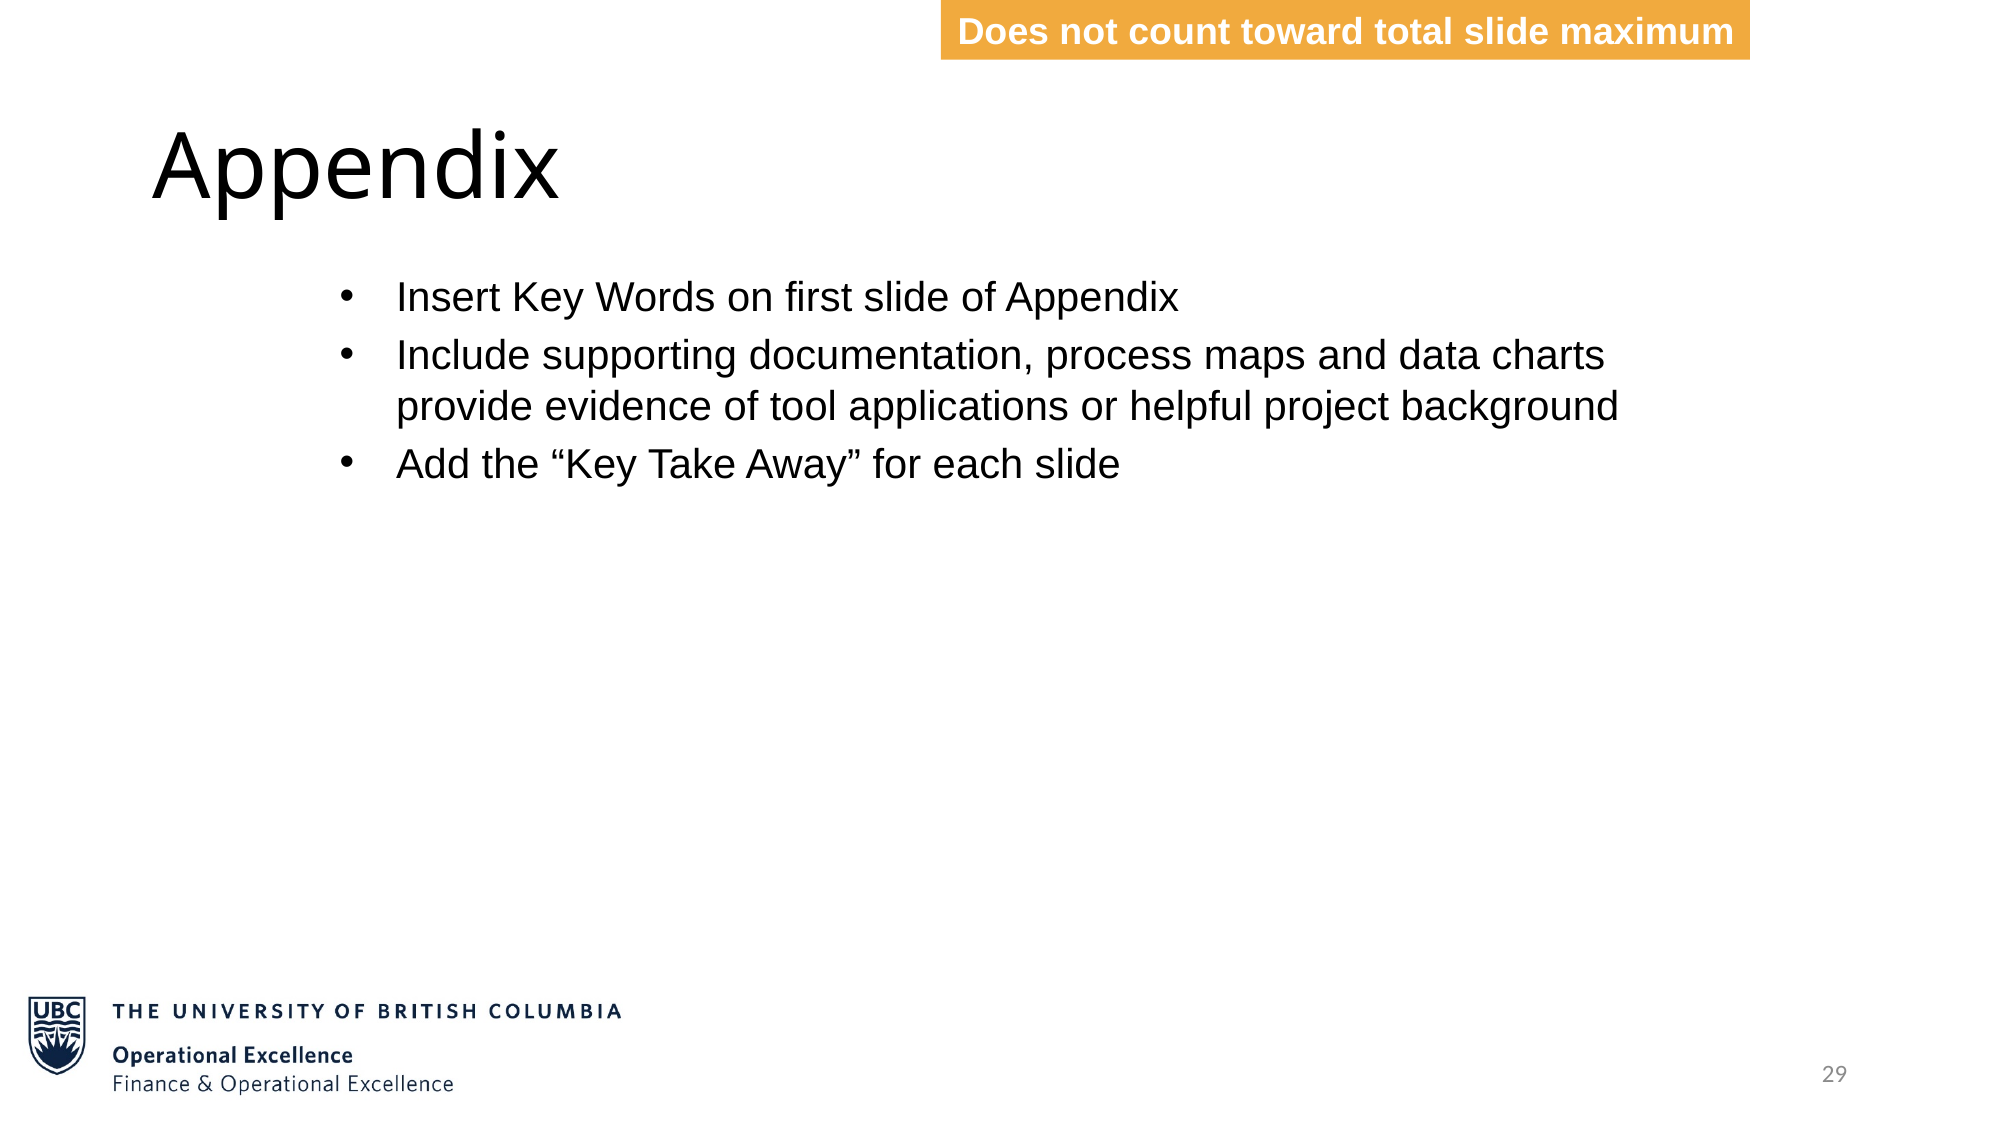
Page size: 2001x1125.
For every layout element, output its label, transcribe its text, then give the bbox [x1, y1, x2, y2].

picture [0, 968, 648, 1119]
text_box Insert Key Words on first slide of Appendix Include supporting documentation, process maps and data charts provide evidence of tool applications or helpful project background Add the “Key Take Away” for each slide [324, 262, 1675, 665]
text_box Does not count toward total slide maximum [940, 0, 1750, 60]
title Appendix [137, 59, 1863, 278]
slide_number 29 [1412, 1042, 1863, 1103]
